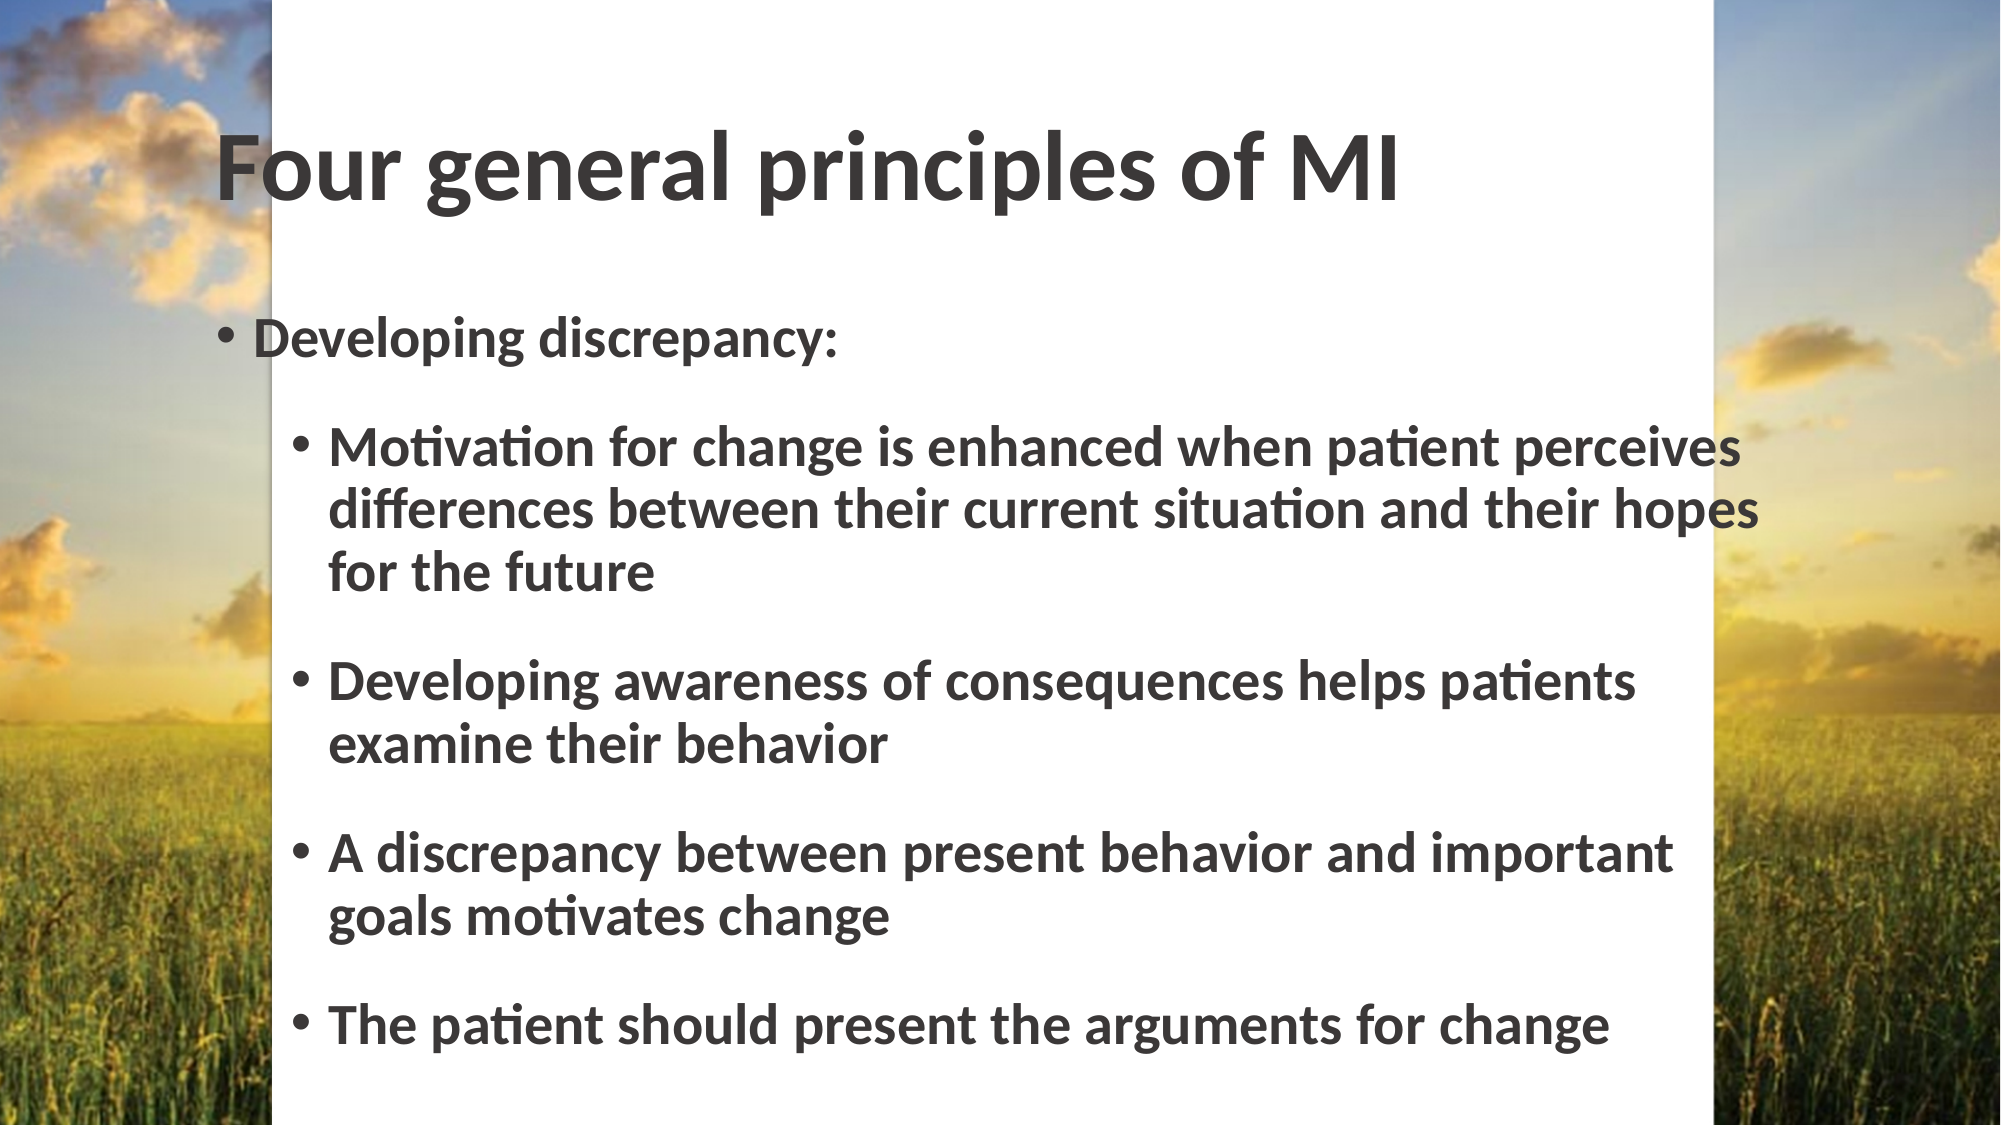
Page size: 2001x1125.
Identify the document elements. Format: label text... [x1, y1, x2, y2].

title Four general principles of MI [200, 59, 1784, 278]
picture [0, 0, 2001, 1125]
list Developing discrepancy: Motivation for change is enhanced when patient perceives differences between their current situation and their hopes for the future Developing awareness of consequences helps patients examine their behavior A discrepancy between present behavior and important goals motivates change The patient should present the arguments for change [200, 299, 1784, 1112]
